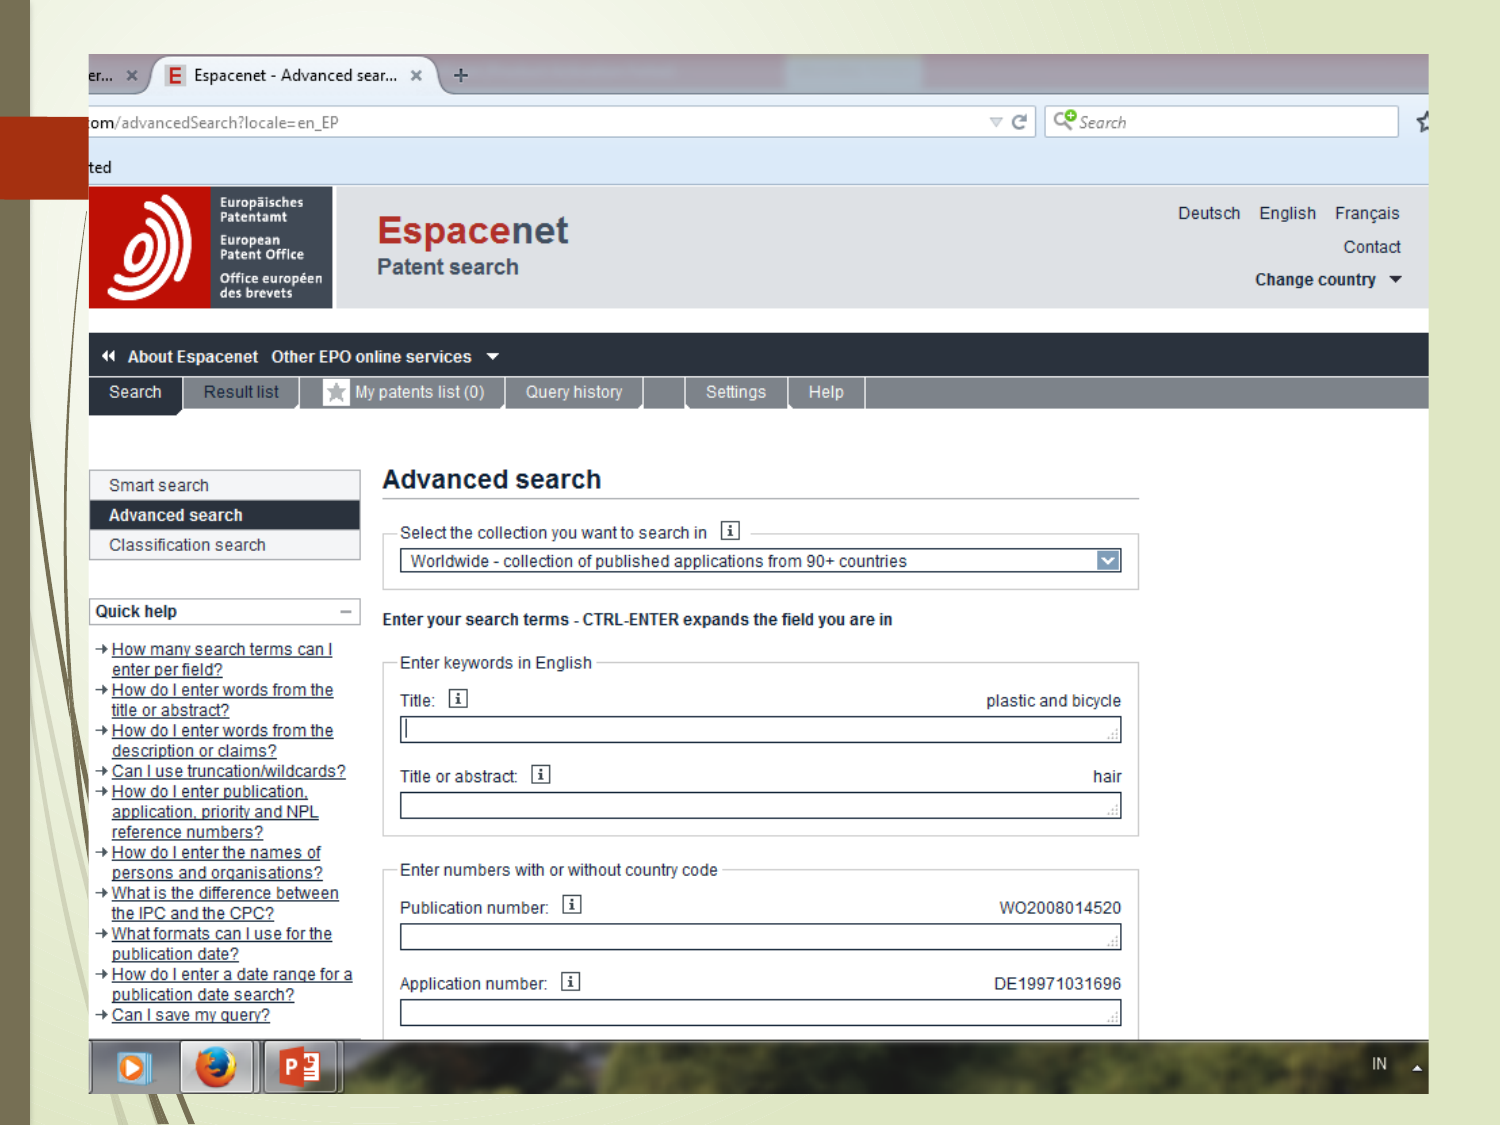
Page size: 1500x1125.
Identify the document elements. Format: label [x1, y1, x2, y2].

picture [88, 54, 1429, 1094]
